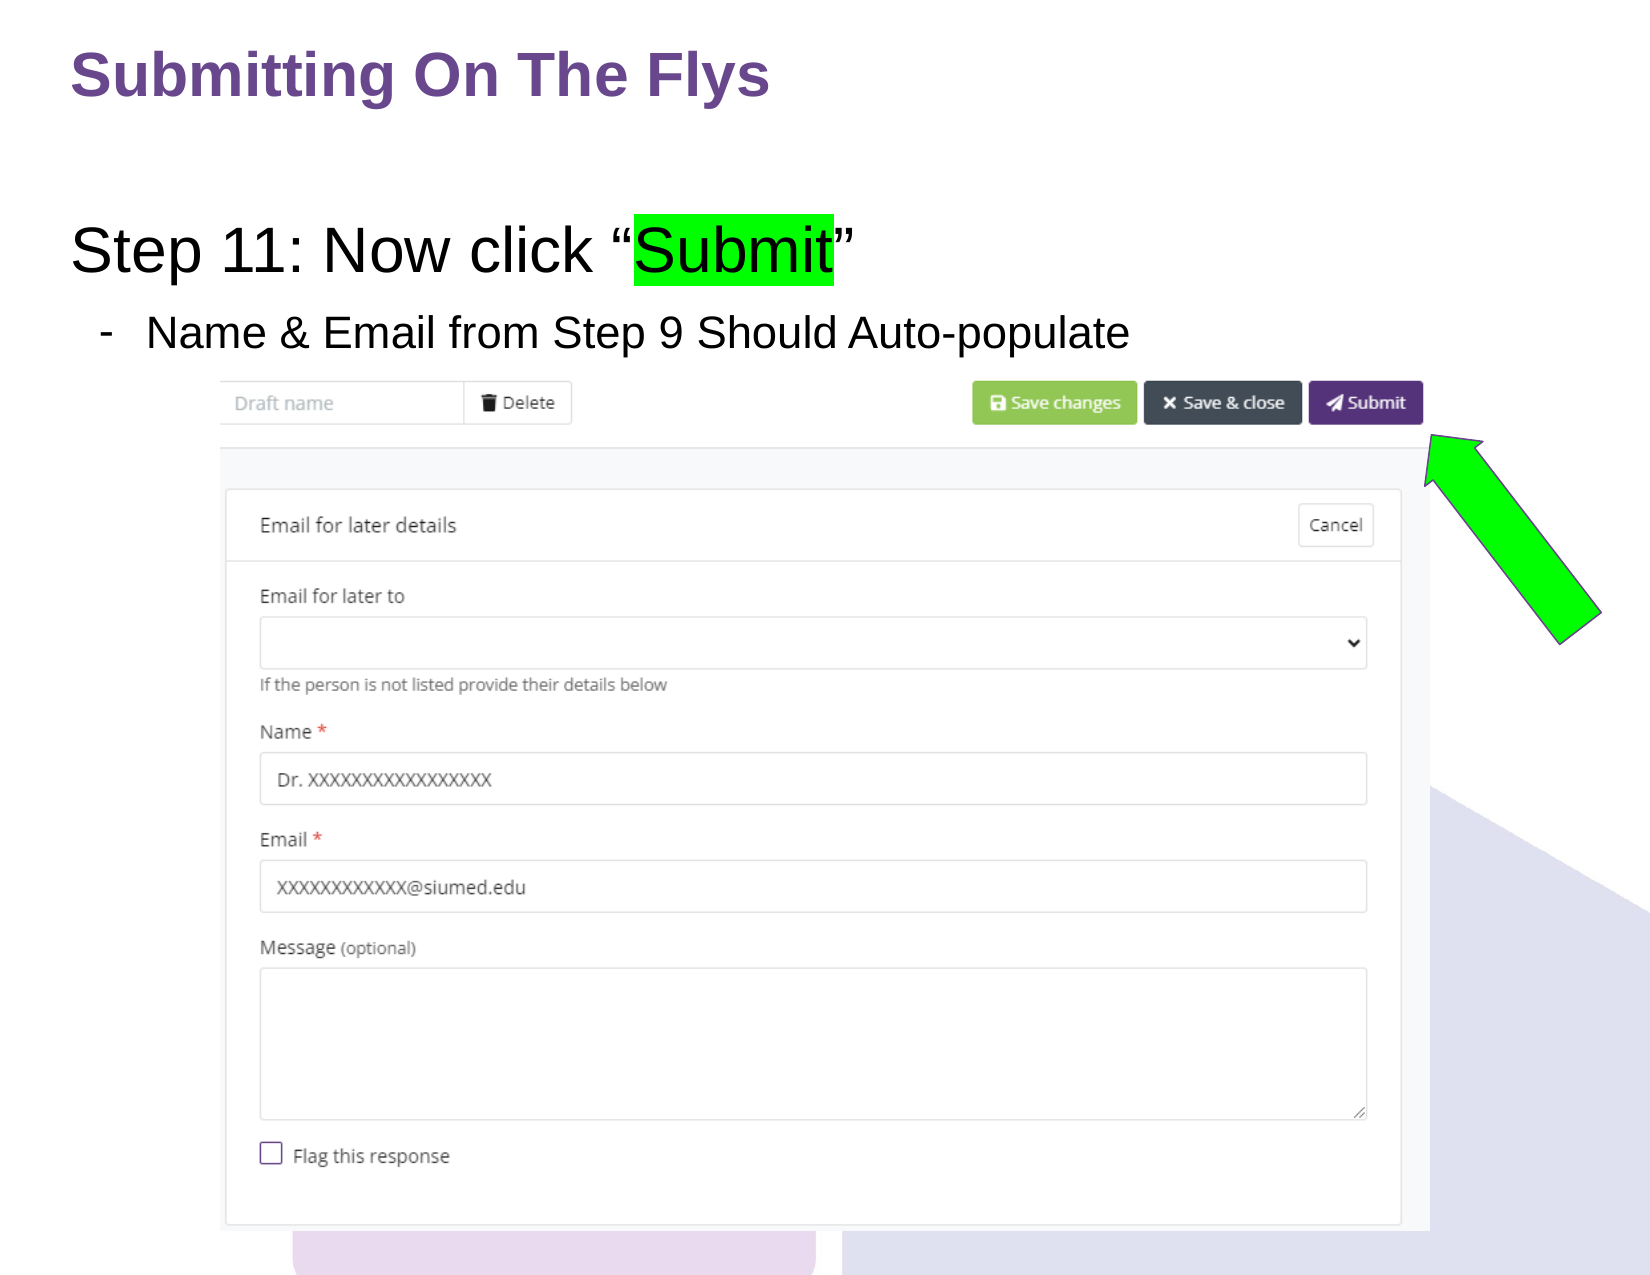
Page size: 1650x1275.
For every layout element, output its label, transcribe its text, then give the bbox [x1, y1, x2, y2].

picture [220, 377, 1650, 1275]
text_box [1435, 435, 1602, 645]
title Submitting On The Flys [55, 35, 1591, 209]
list Step 11: Now click “Submit” Name & Email from Step 9 Should Auto-populate [55, 209, 1591, 1110]
